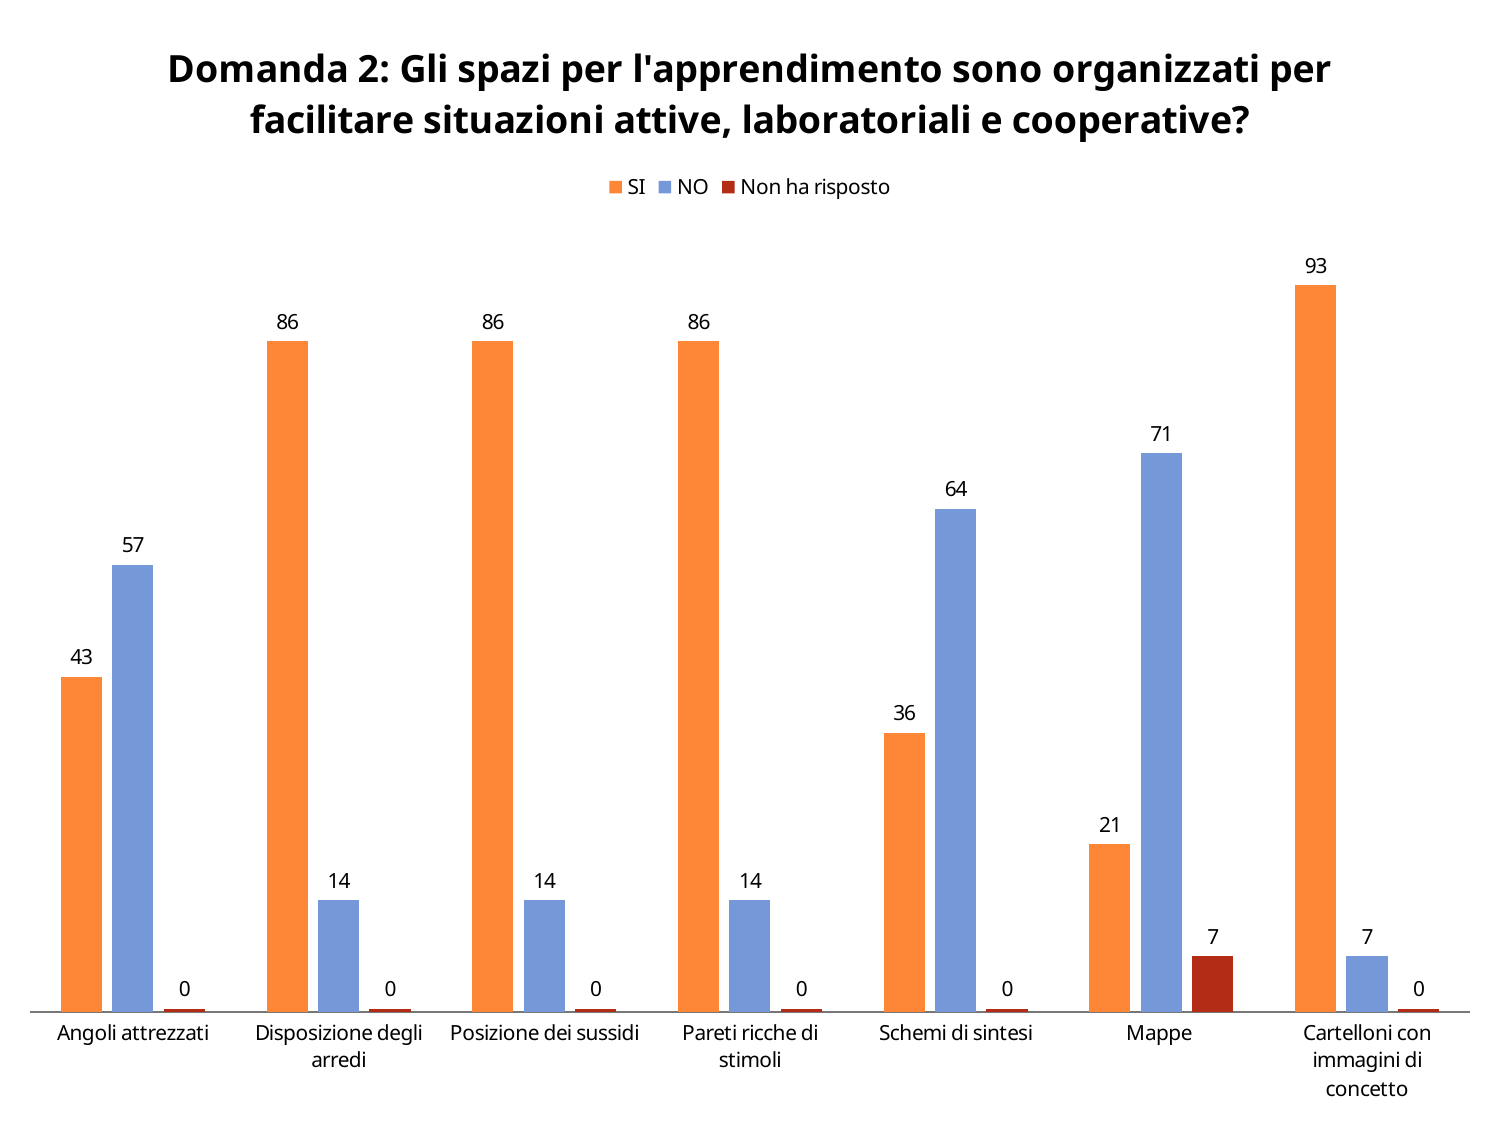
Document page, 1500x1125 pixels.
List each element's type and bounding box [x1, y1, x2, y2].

chart [0, 0, 1500, 1125]
